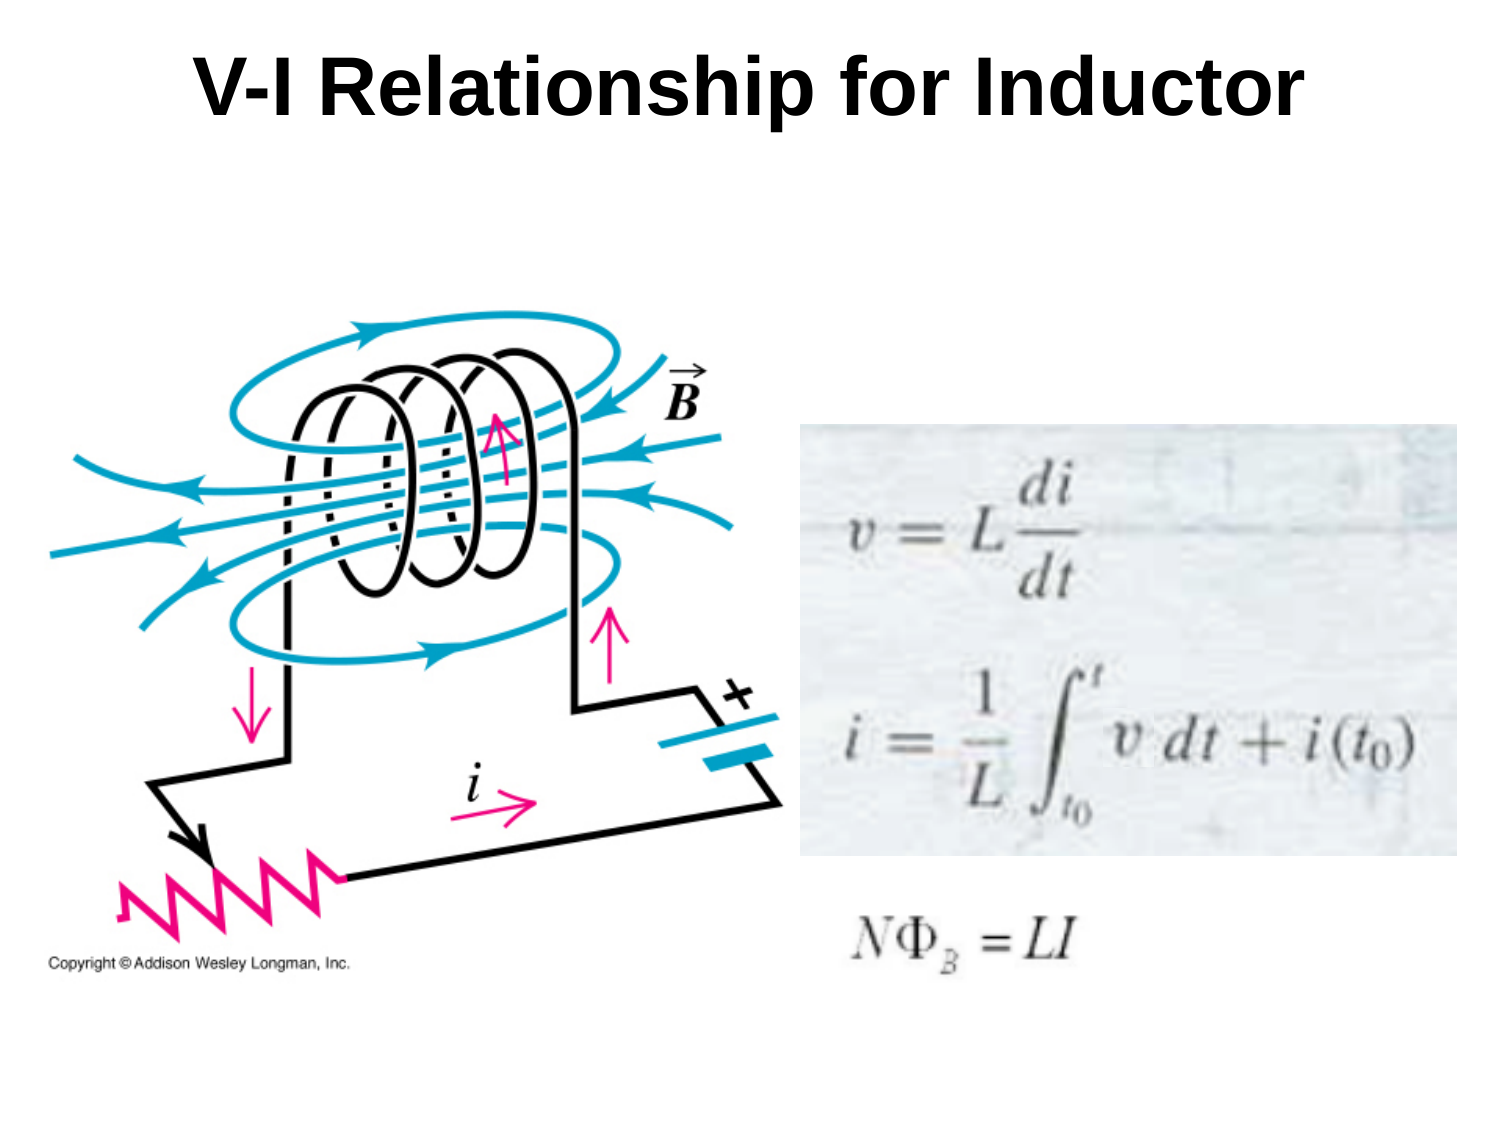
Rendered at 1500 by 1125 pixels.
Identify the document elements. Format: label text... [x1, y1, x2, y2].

picture [33, 294, 1457, 985]
picture [833, 899, 1093, 985]
text_box V-I Relationship for Inductor [24, 24, 1475, 163]
